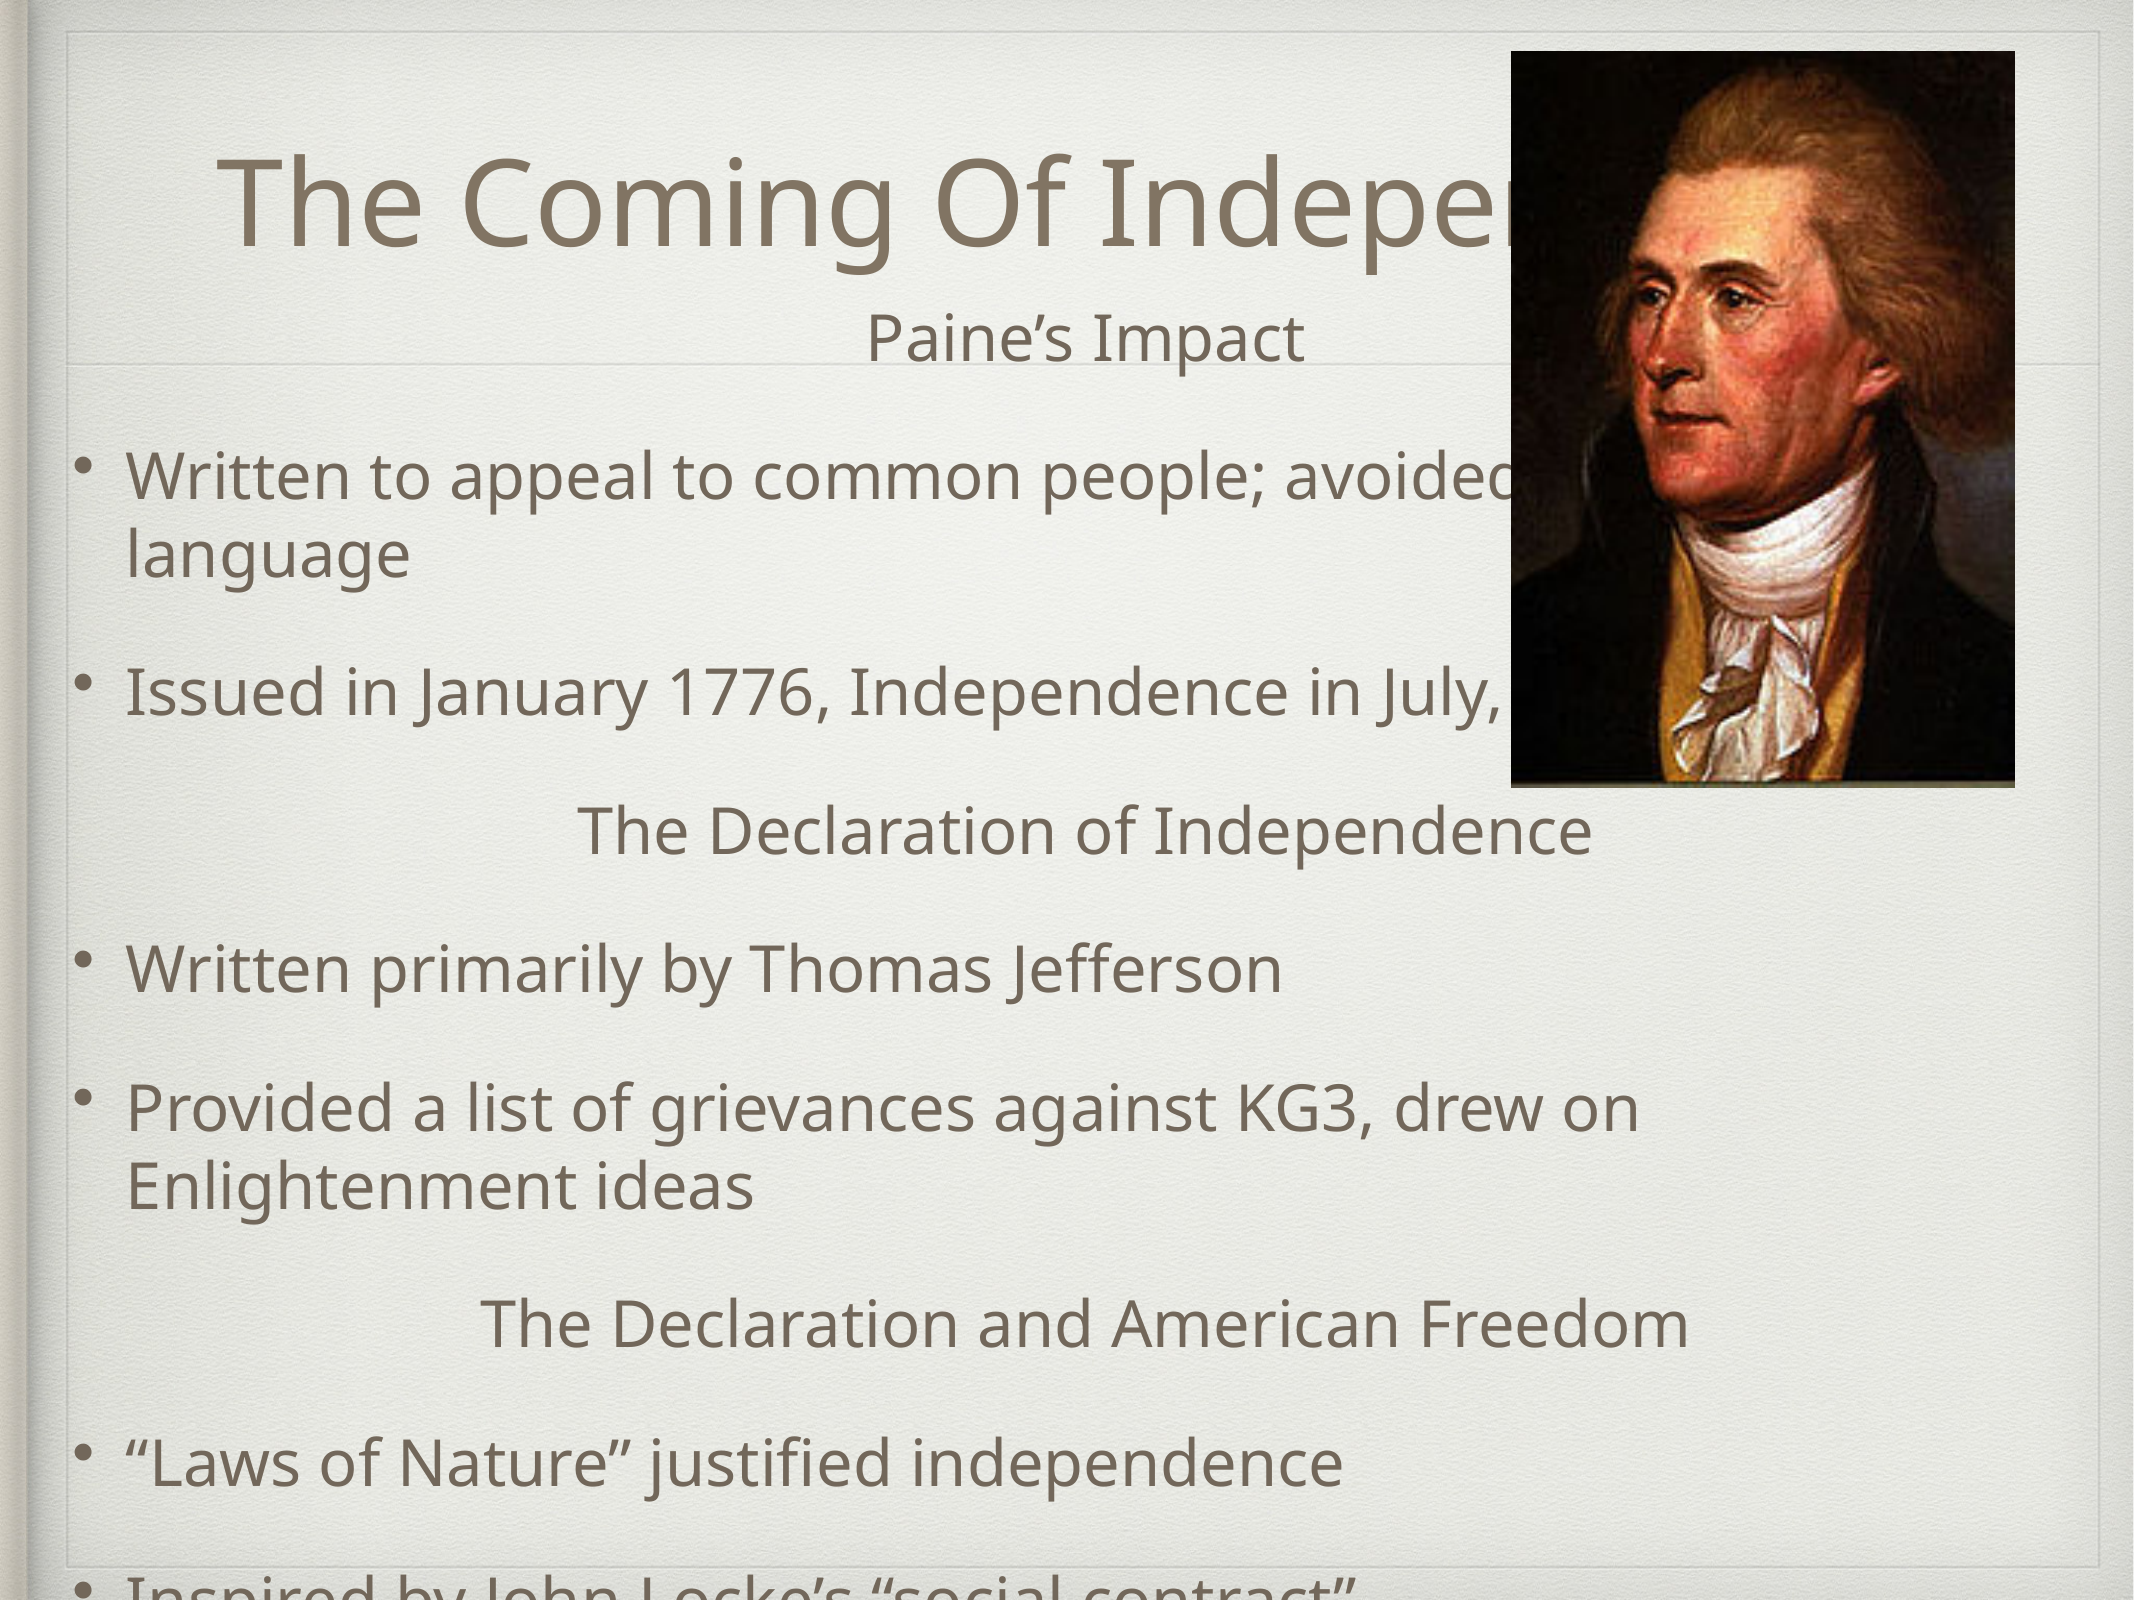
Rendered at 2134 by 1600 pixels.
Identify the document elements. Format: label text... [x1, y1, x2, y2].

picture [0, 0, 2134, 1600]
title The Coming Of Independence [149, 51, 1511, 345]
list Paine’s Impact Written to appeal to common people; avoided complex language Issued in January 1776, Independence in July, 1776 The Declaration of Independence Written primarily by Thomas Jefferson Provided a list of grievances against KG3, drew on Enlightenment ideas The Declaration and American Freedom “Laws of Nature” justified independence Inspired by John Locke’s “social contract” [71, 370, 2101, 1563]
